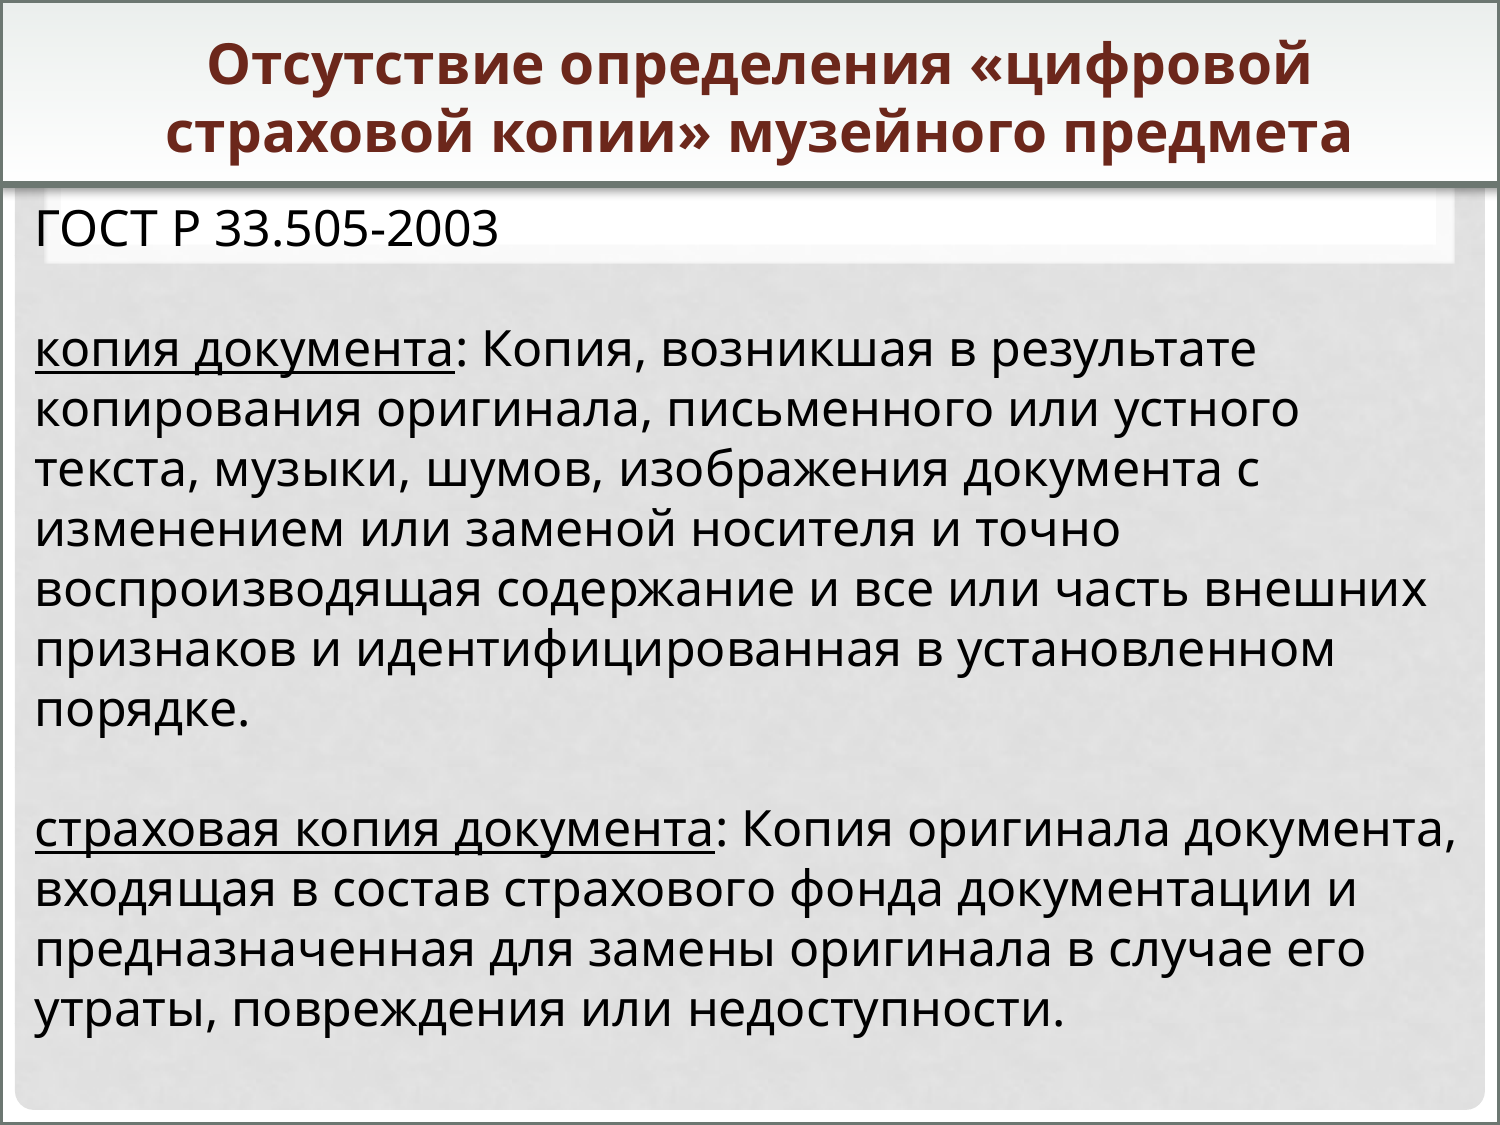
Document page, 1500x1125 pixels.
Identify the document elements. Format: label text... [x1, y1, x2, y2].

text_box [0, 0, 1500, 1125]
text_box ГОСТ Р 33.505-2003 копия документа: Копия, возникшая в результате копирования оригинала, письменного или устного текста, музыки, шумов, изображения документа с изменением или заменой носителя и точно воспроизводящая содержание и все или часть внешних признаков и идентифицированная в установленном порядке. страховая копия документа: Копия оригинала документа, входящая в состав страхового фонда документации и предназначенная для замены оригинала в случае его утраты, повреждения или недоступности. [19, 189, 1491, 1125]
